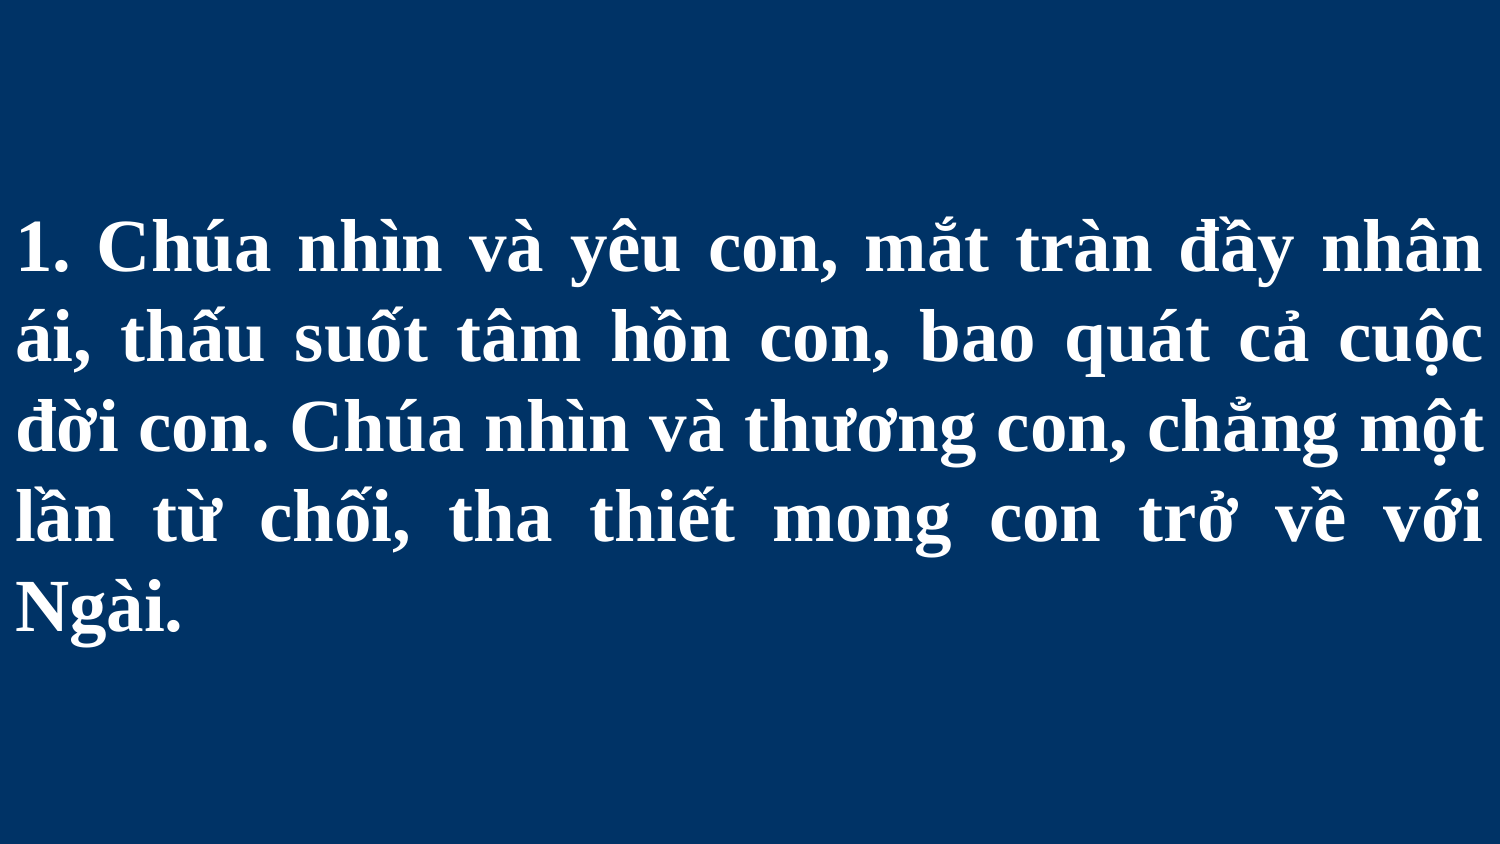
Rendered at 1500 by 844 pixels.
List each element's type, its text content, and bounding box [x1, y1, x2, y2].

title 1. Chúa nhìn và yêu con, mắt tràn đầy nhân ái, thấu suốt tâm hồn con, bao quát cả cuộc đời con. Chúa nhìn và thương con, chẳng một lần từ chối, tha thiết mong con trở về với Ngài. [0, 0, 1500, 844]
